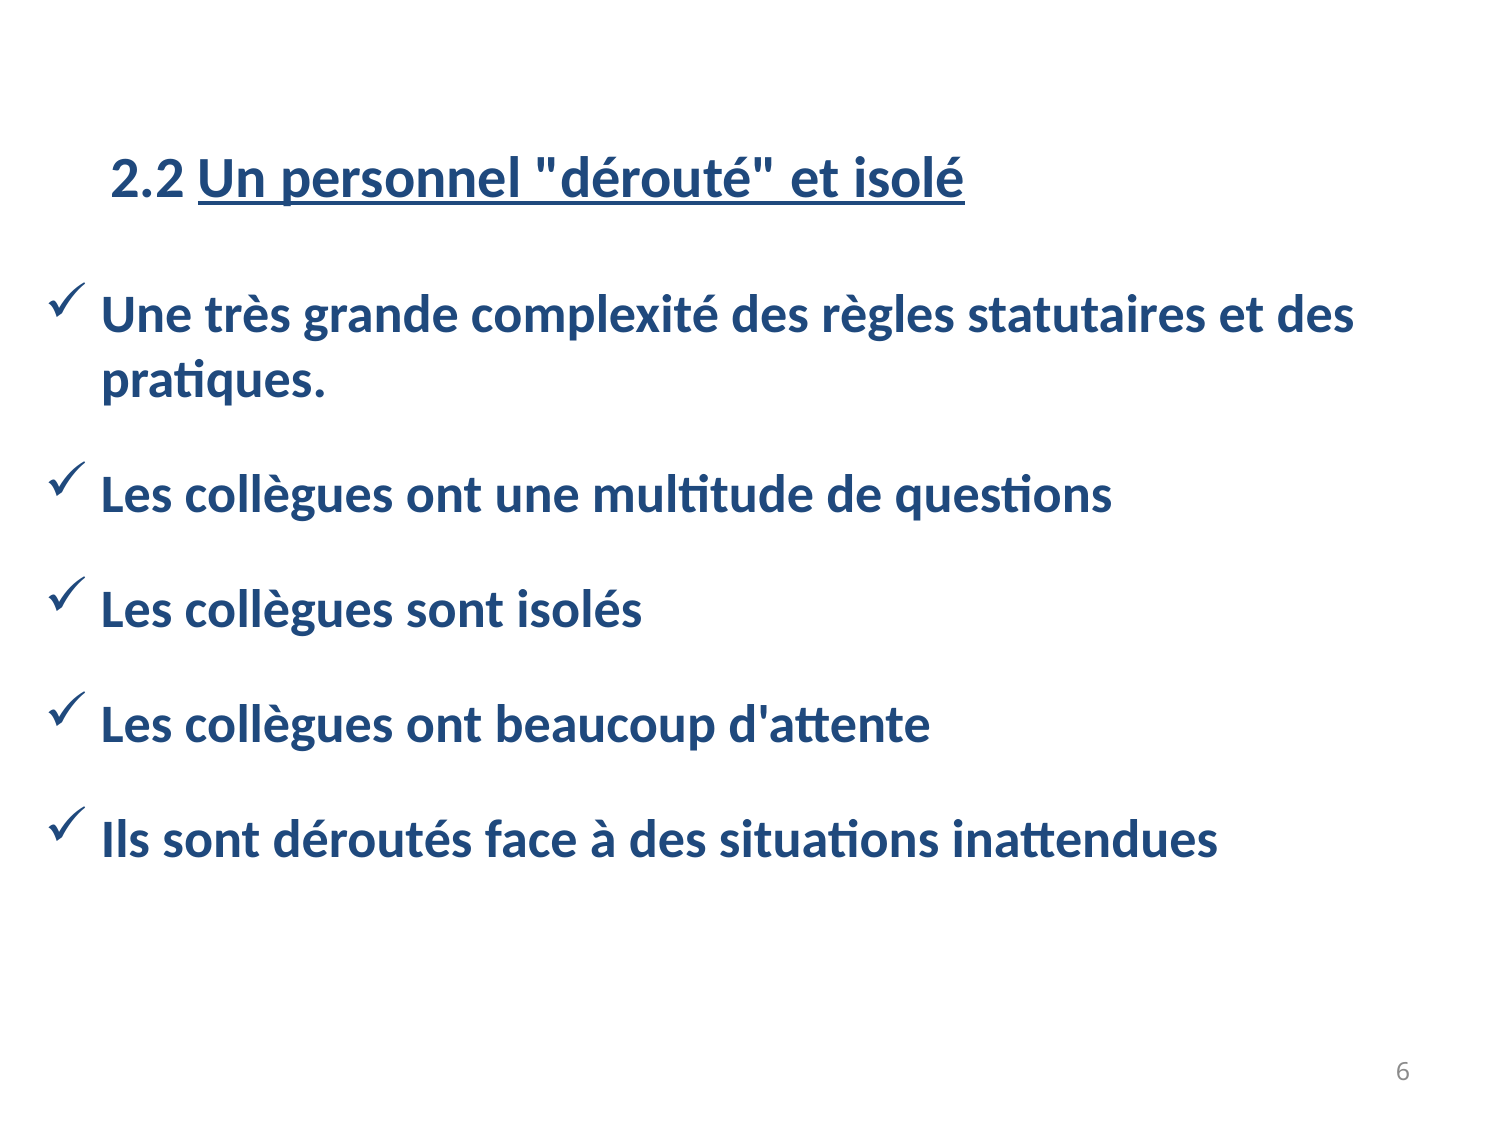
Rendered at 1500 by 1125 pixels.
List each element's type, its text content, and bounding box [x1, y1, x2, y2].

list 2.2 Un personnel "dérouté" et isolé Une très grande complexité des règles statutaires et des pratiques. Les collègues ont une multitude de questions Les collègues sont isolés Les collègues ont beaucoup d'attente Ils sont déroutés face à des situations inattendues [29, 66, 1414, 1005]
slide_number 6 [1074, 1042, 1425, 1103]
